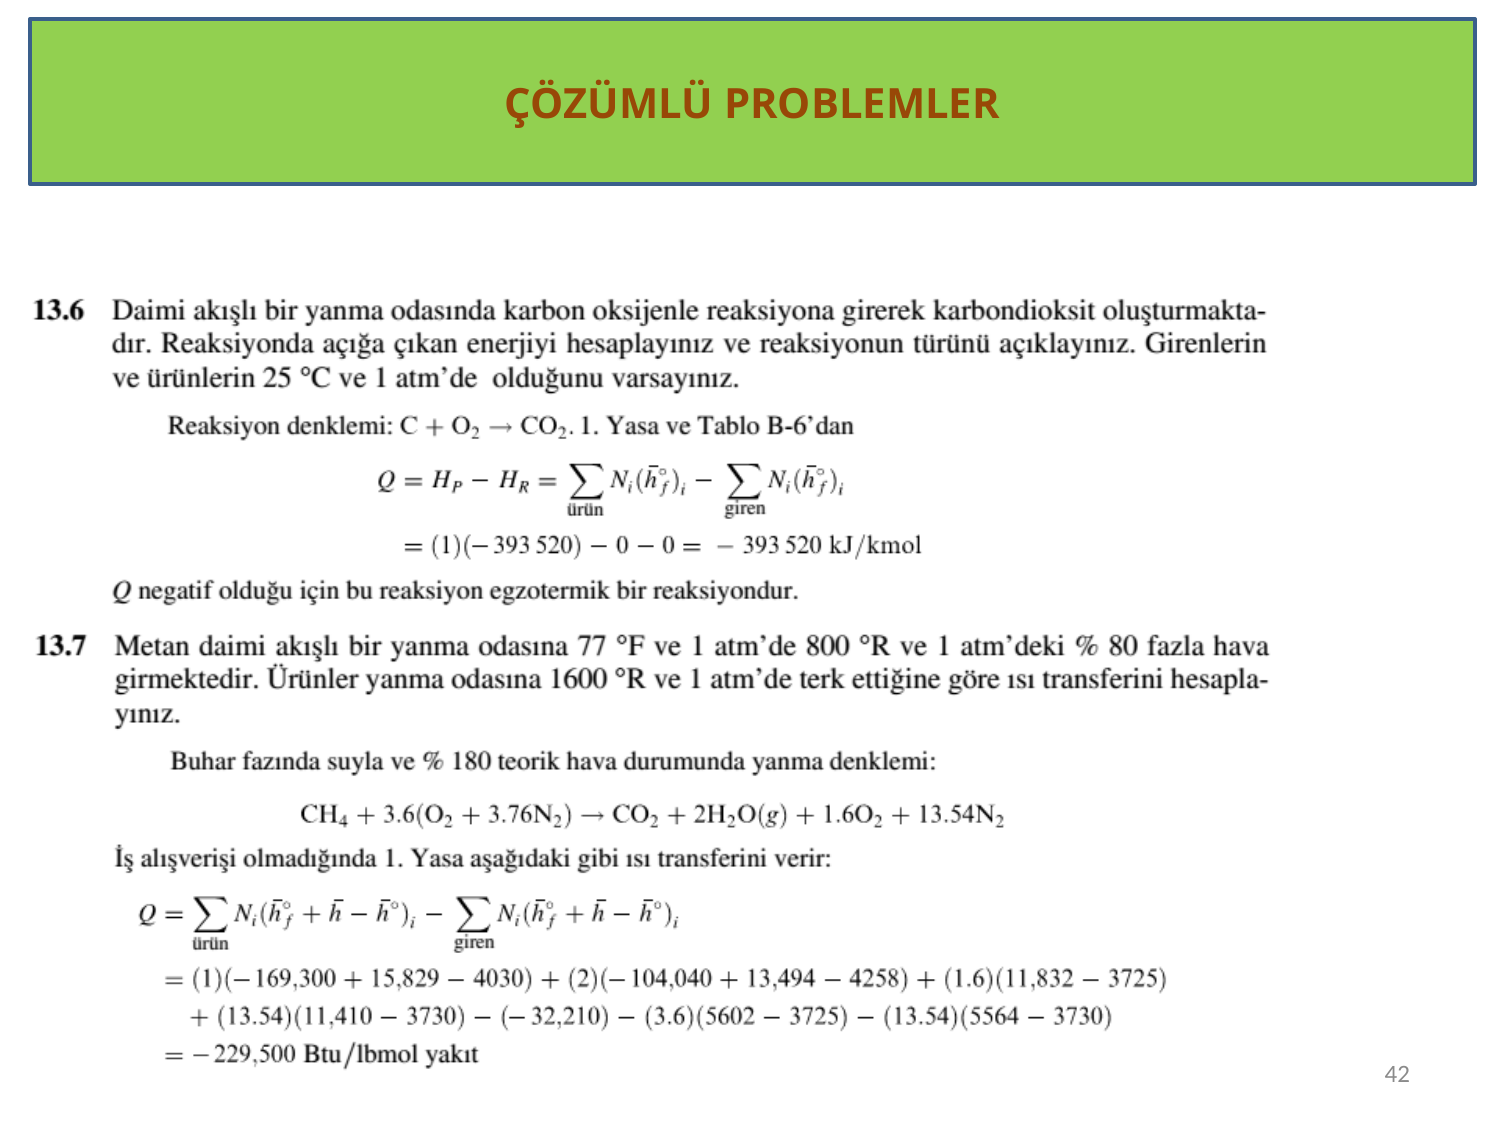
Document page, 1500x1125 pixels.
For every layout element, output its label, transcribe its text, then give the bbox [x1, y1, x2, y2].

picture [30, 621, 1299, 1072]
text_box ÇÖZÜMLÜ PROBLEMLER [28, 17, 1477, 186]
picture [29, 290, 1295, 610]
slide_number 42 [1074, 1042, 1425, 1103]
